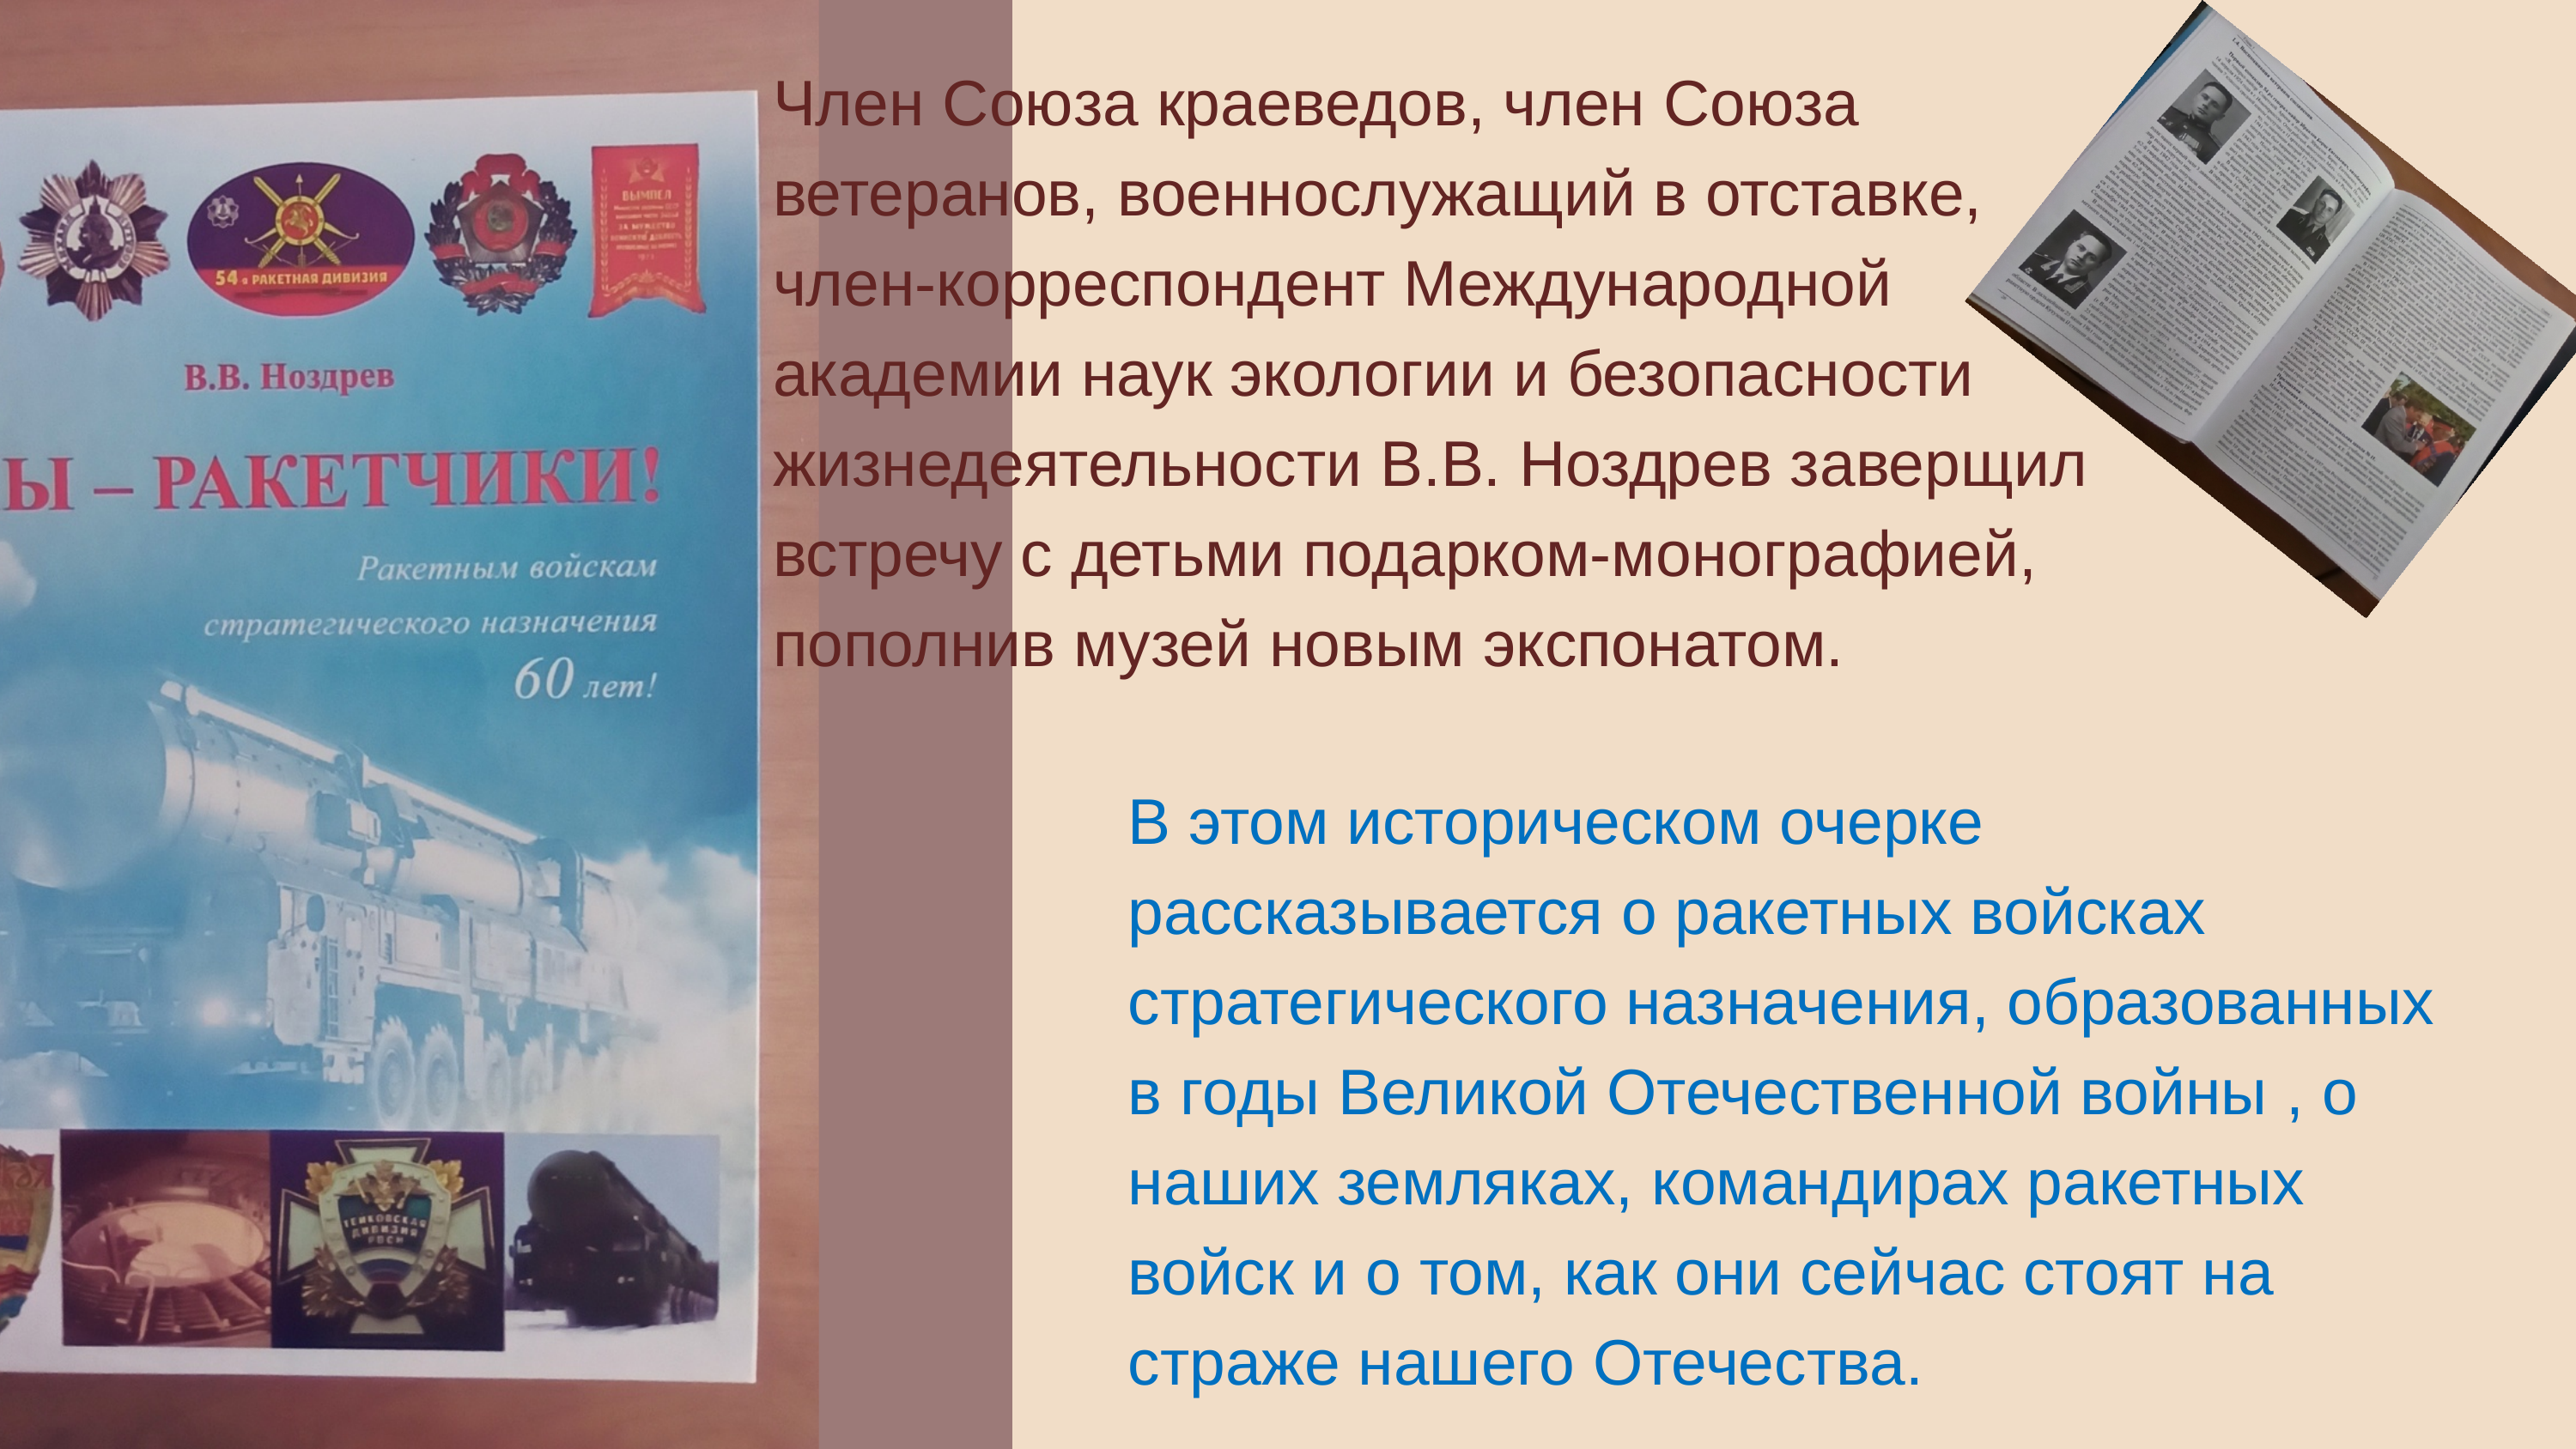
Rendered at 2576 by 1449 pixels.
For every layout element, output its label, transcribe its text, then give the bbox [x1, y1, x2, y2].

text_box В этом историческом очерке рассказывается о ракетных войсках стратегического назначения, образованных в годы Великой Отечественной войны , о наших земляках, командирах ракетных войск и о том, как они сейчас стоят на страже нашего Отечества. [1128, 767, 2469, 1398]
picture [1965, 1, 2576, 618]
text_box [0, 0, 819, 1449]
text_box Член Союза краеведов, член Союза ветеранов, военнослужащий в отставке, член-корреспондент Международной академии наук экологии и безопасности жизнедеятельности В.В. Ноздрев заверщил встречу с детьми подарком-монографией, пополнив музей новым экспонатом. [1015, 48, 2168, 680]
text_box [820, 0, 1012, 1449]
